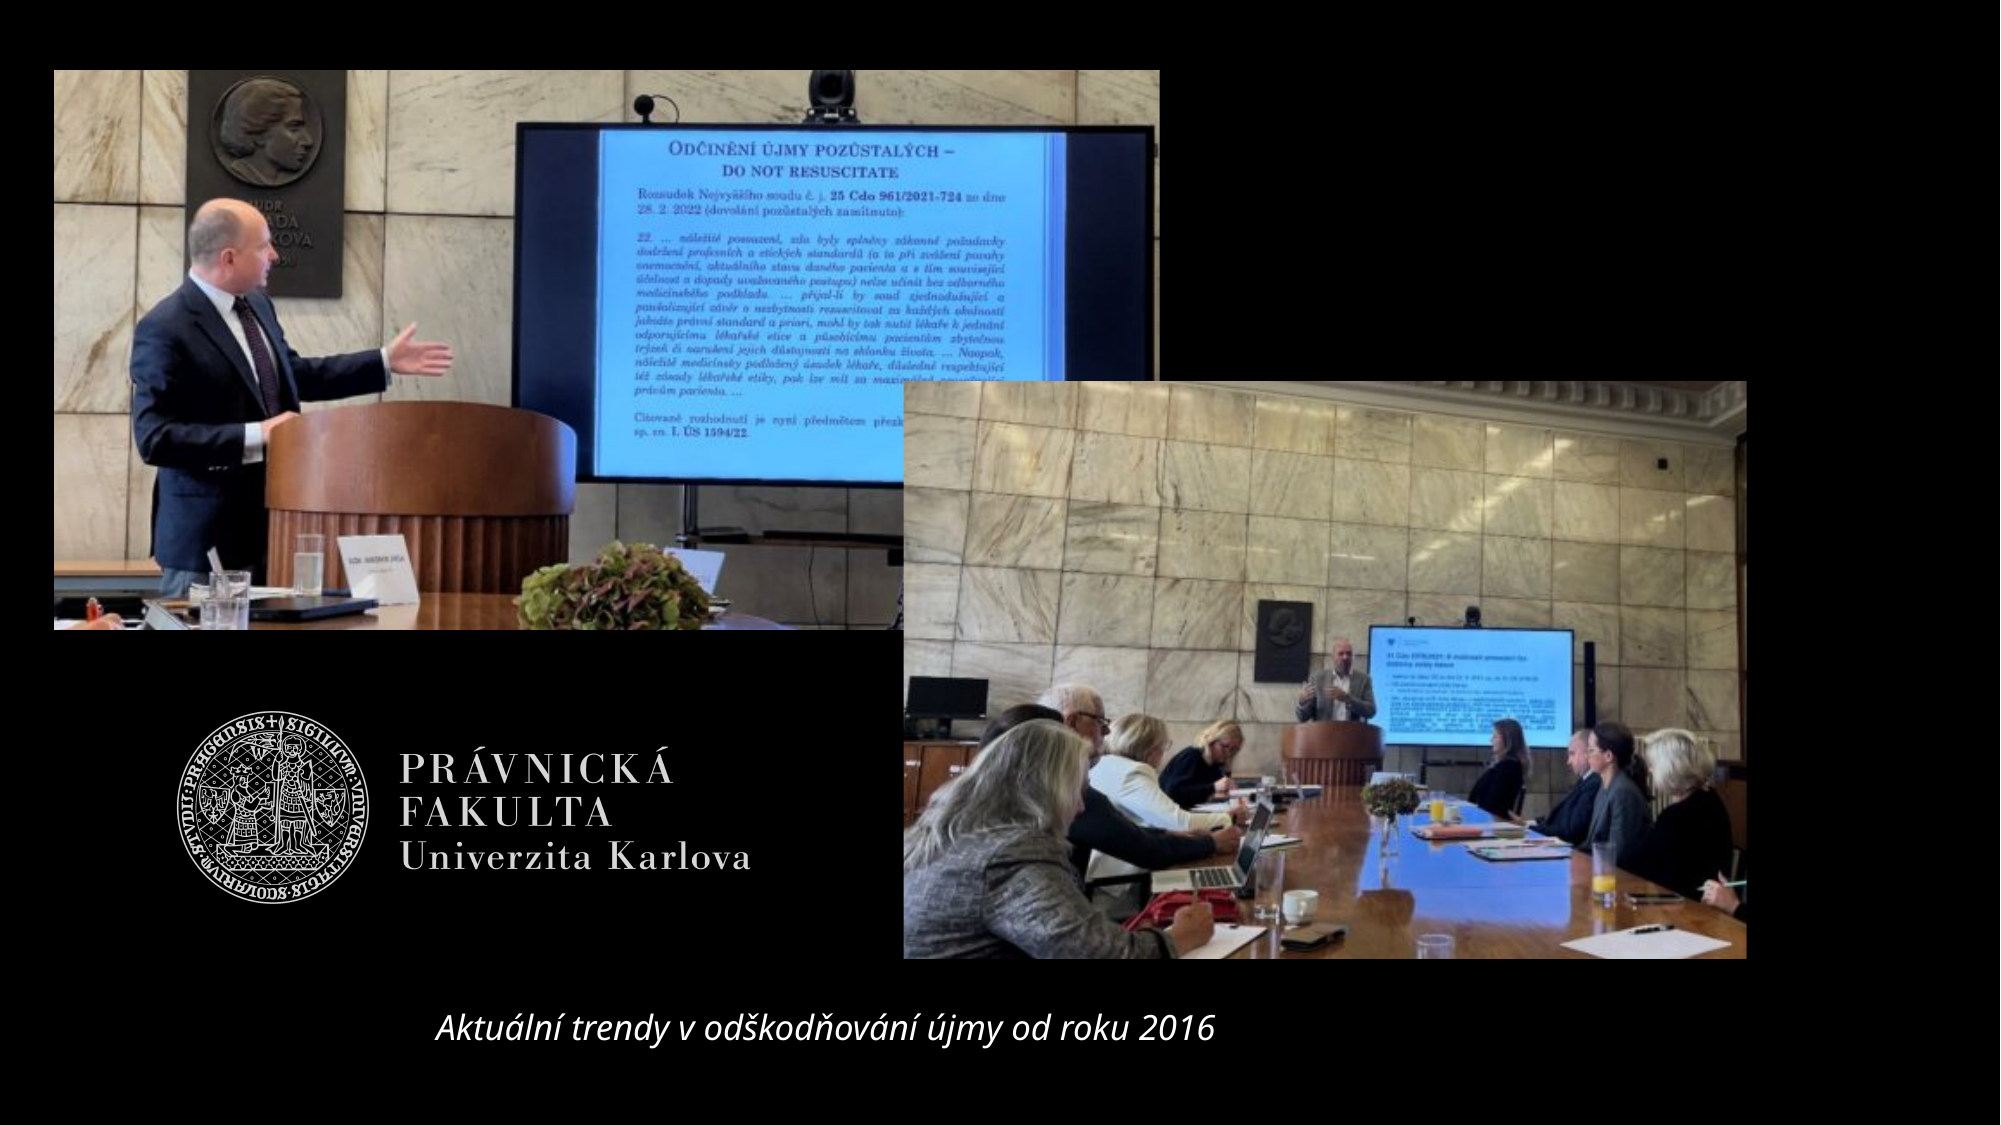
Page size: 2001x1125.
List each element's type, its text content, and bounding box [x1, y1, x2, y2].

picture [160, 668, 798, 967]
text_box Aktuální trendy v odškodňování újmy od roku 2016 [421, 998, 1437, 1055]
picture [54, 70, 1747, 959]
